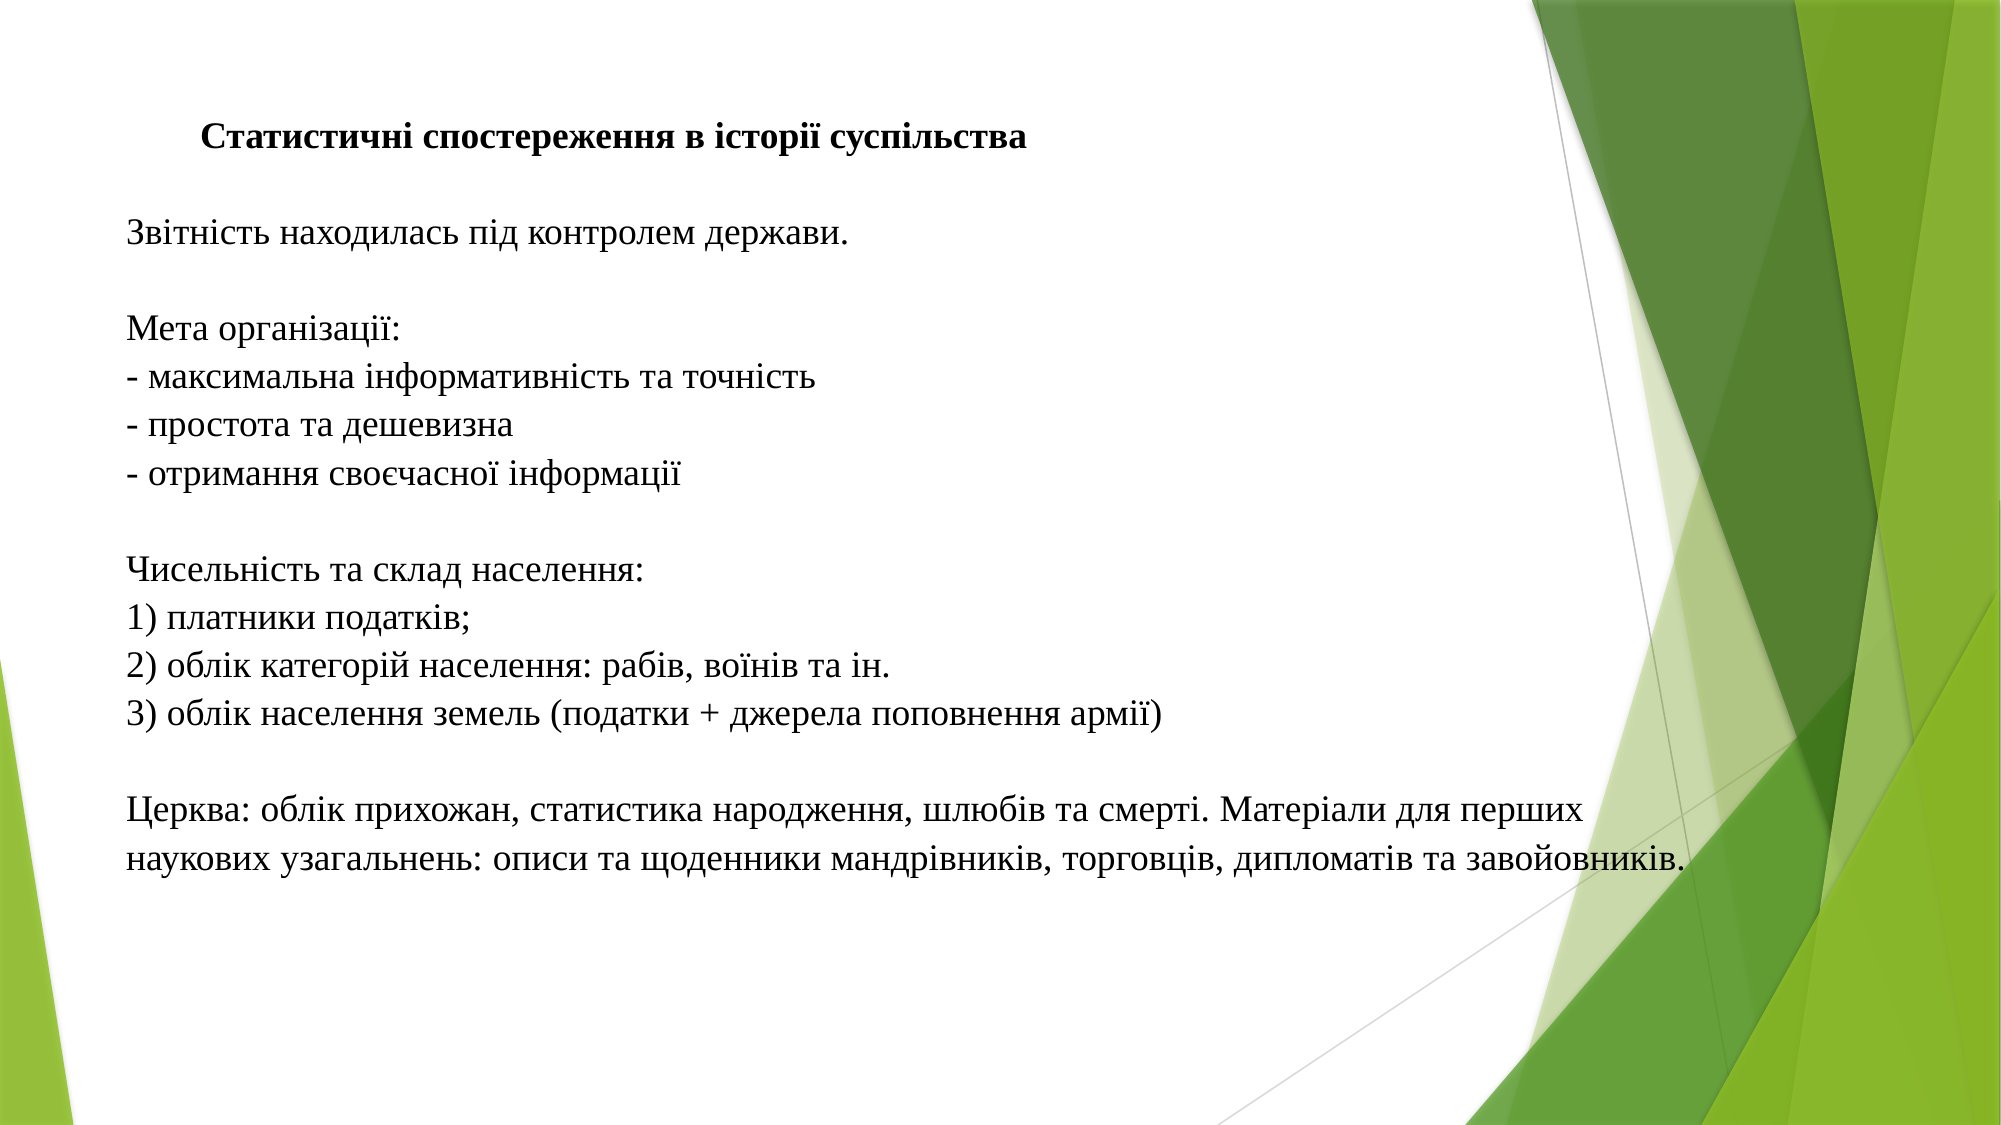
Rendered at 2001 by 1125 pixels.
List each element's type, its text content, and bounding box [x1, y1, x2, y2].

title Статистичні спостереження в історії суспільства Звітність находилась під контролем держави. Мета організації: - максимальна інформативність та точність - простота та дешевизна - отримання своєчасної інформації Чисельність та склад населення: 1) платники податків; 2) облік категорій населення: рабів, воїнів та ін. 3) облік населення земель (податки + джерела поповнення армії) Церква: облік прихожан, статистика народження, шлюбів та смерті. Матеріали для перших наукових узагальнень: описи та щоденники мандрівників, торговців, дипломатів та завойовників. [111, 99, 1735, 1026]
